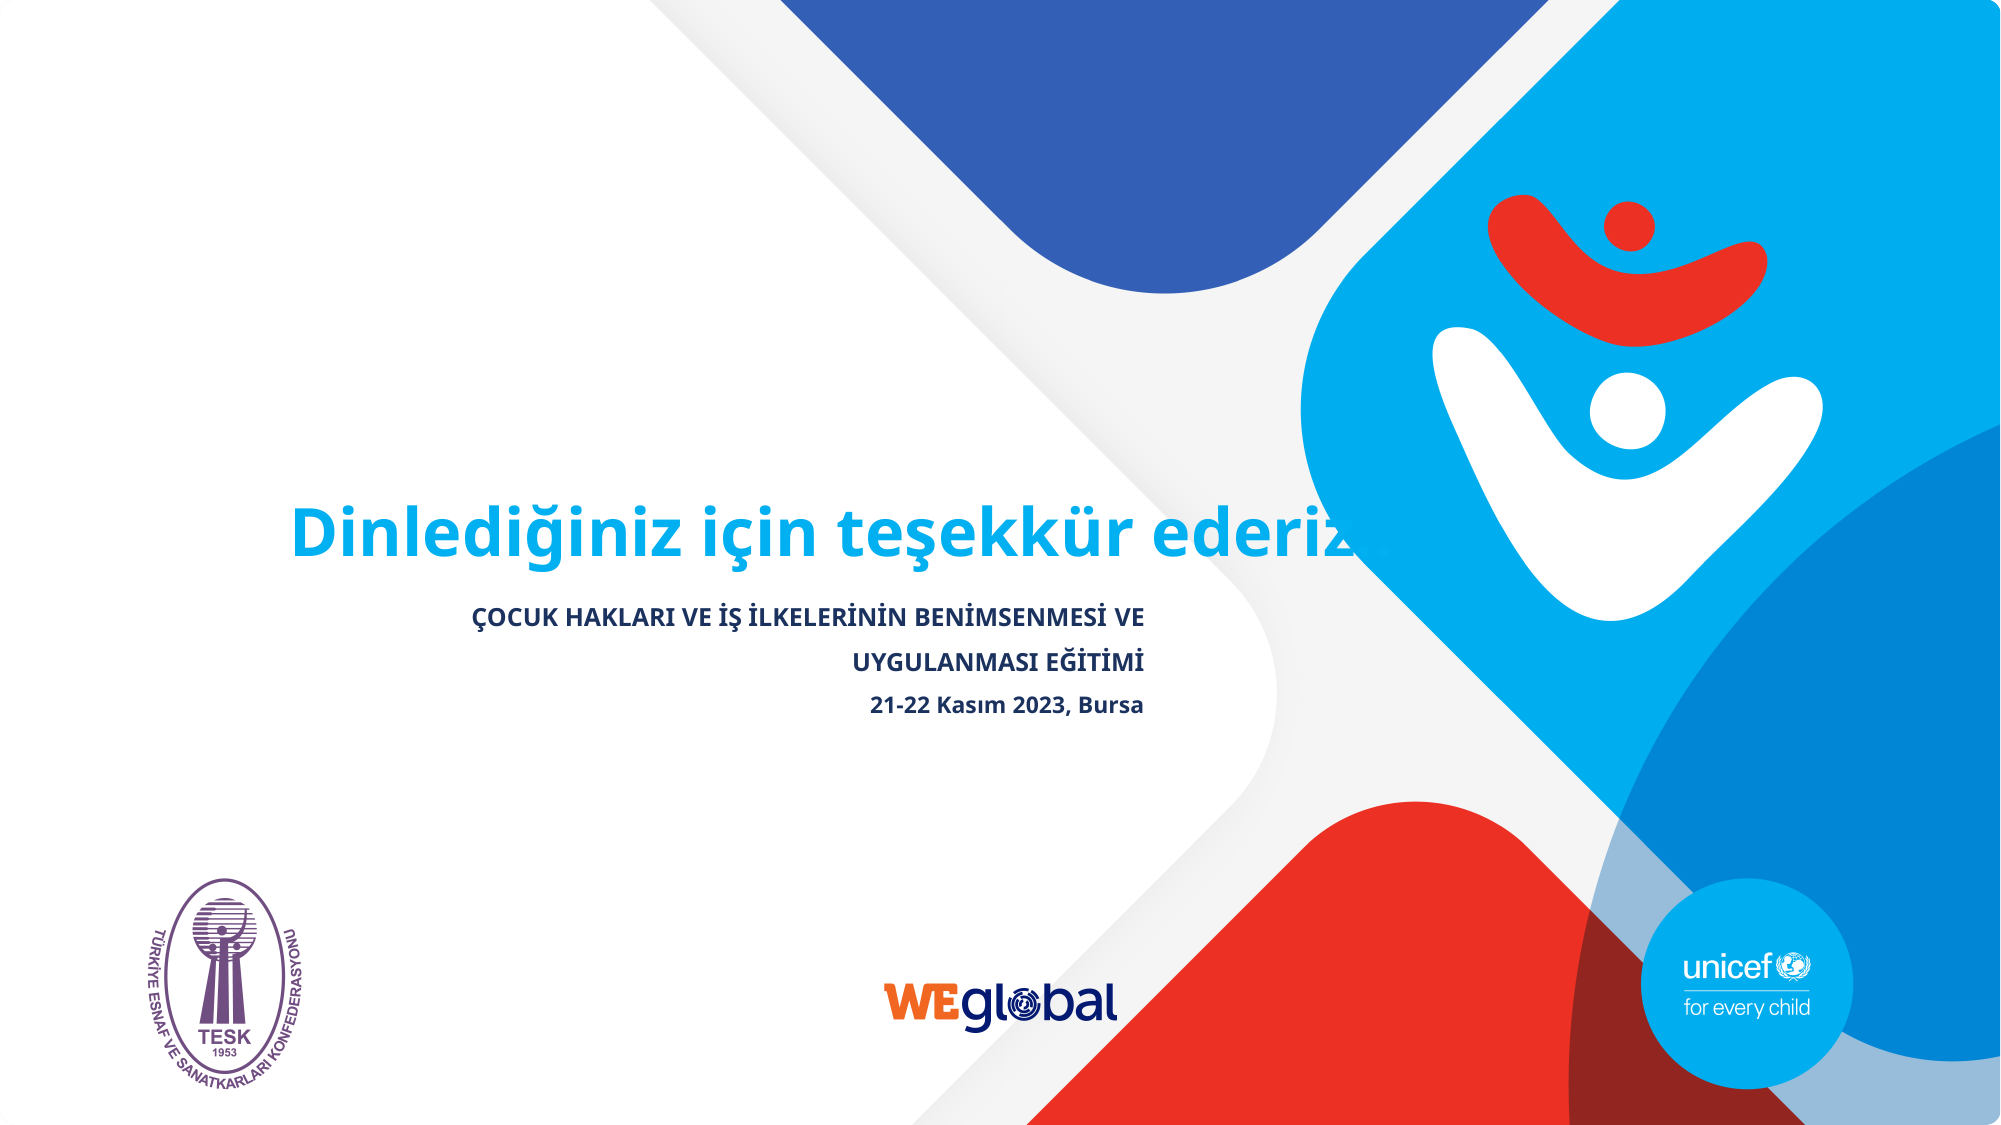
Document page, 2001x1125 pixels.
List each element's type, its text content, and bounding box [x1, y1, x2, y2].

picture [1433, 328, 1544, 422]
picture [0, 426, 2001, 1125]
text_box ÇOCUK HAKLARI VE İŞ İLKELERİNİN BENİMSENMESİ VE UYGULANMASI EĞİTİMİ 21-22 Kasım 2023, Bursa [0, 579, 1160, 725]
text_box Dinlediğiniz için teşekkür ederiz.. [274, 422, 1650, 647]
picture [1590, 373, 1665, 442]
picture [1489, 195, 1767, 346]
picture [1650, 377, 1822, 608]
picture [1605, 202, 1654, 251]
picture [1994, 0, 2001, 8]
picture [0, 0, 1618, 579]
